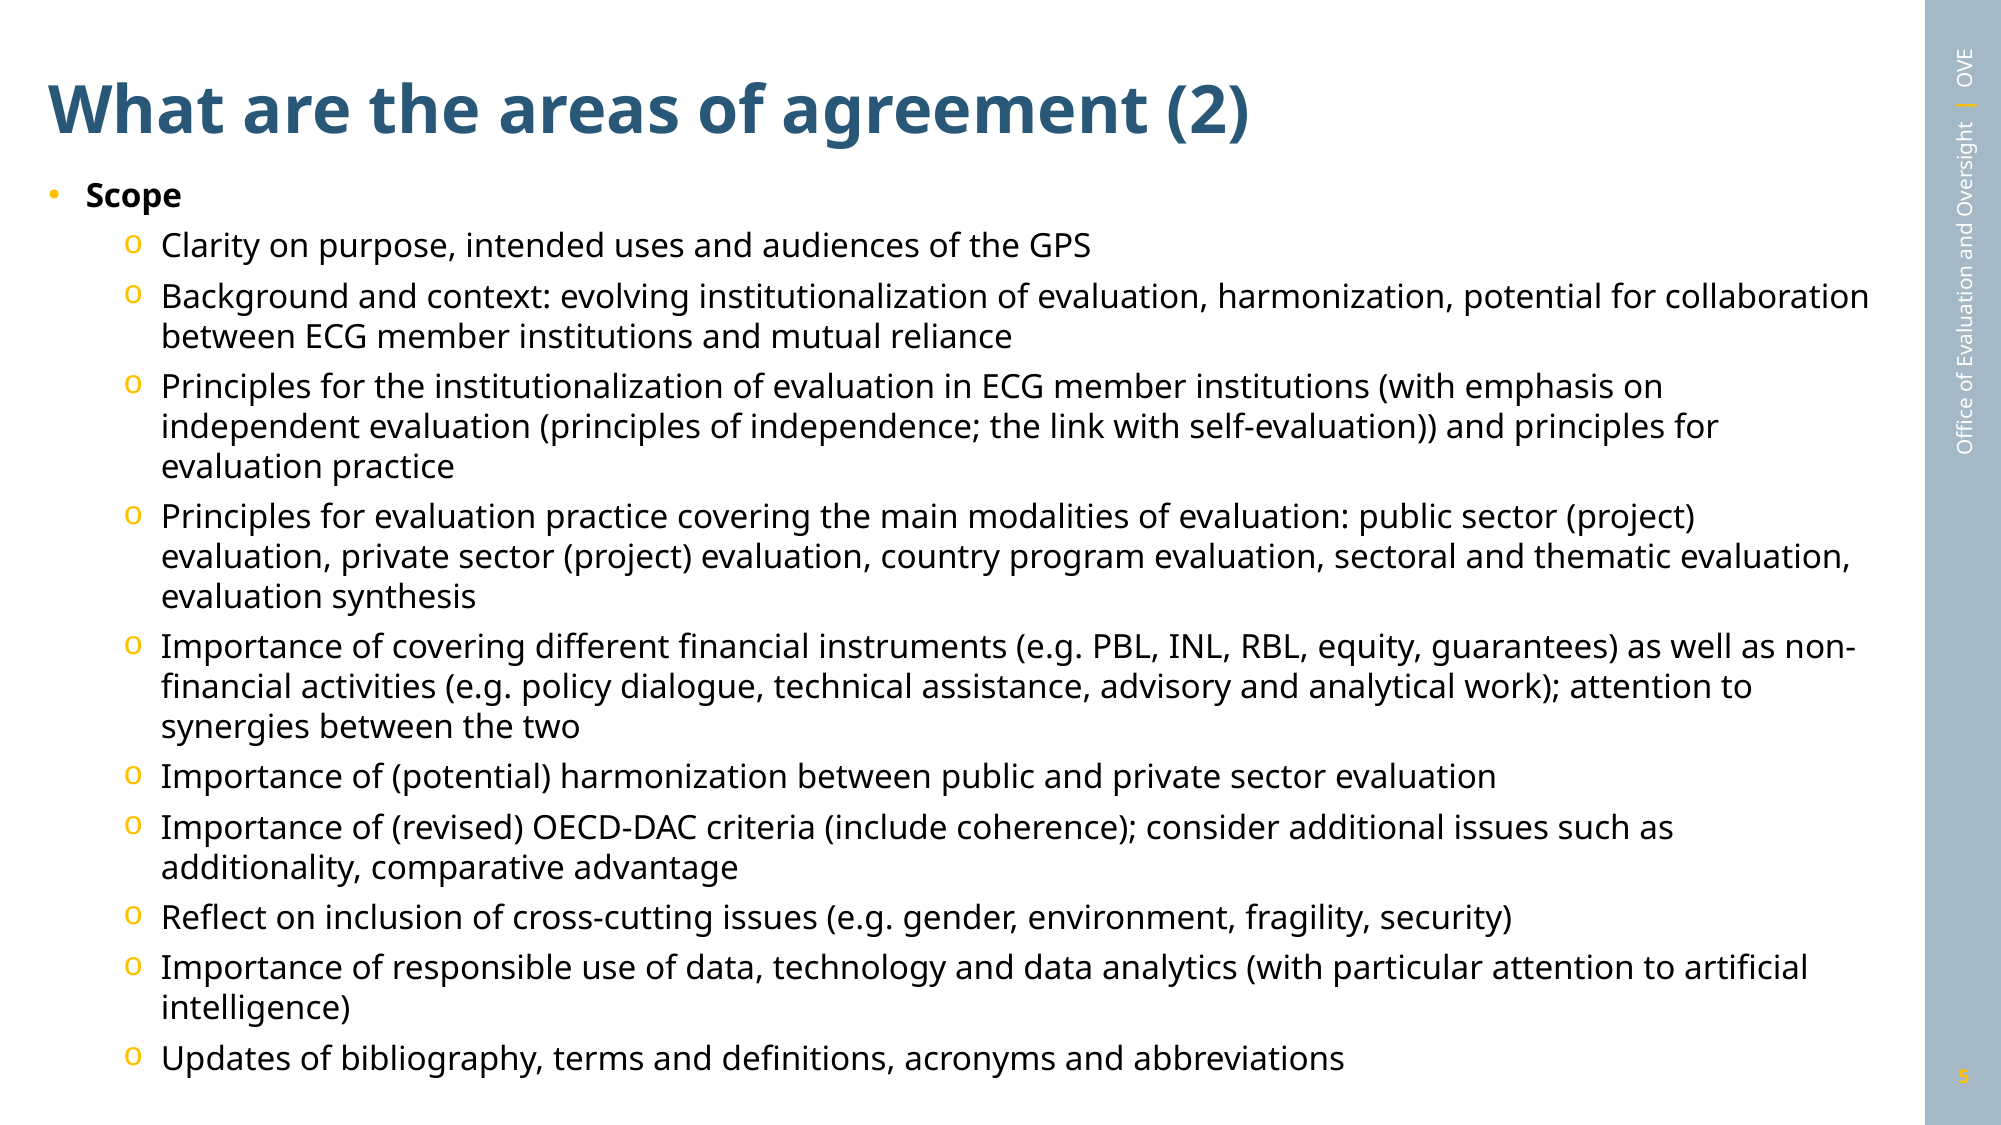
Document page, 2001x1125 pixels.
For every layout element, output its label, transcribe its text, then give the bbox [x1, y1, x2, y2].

slide_number 5 [1933, 1047, 1995, 1108]
title What are the areas of agreement (2) [33, 22, 1889, 166]
list Scope Clarity on purpose, intended uses and audiences of the GPS Background and context: evolving institutionalization of evaluation, harmonization, potential for collaboration between ECG member institutions and mutual reliance Principles for the institutionalization of evaluation in ECG member institutions (with emphasis on independent evaluation (principles of independence; the link with self-evaluation)) and principles for evaluation practice Principles for evaluation practice covering the main modalities of evaluation: public sector (project) evaluation, private sector (project) evaluation, country program evaluation, sectoral and thematic evaluation, evaluation synthesis Importance of covering different financial instruments (e.g. PBL, INL, RBL, equity, guarantees) as well as non-financial activities (e.g. policy dialogue, technical assistance, advisory and analytical work); attention to synergies between the two Importance of (potential) harmonization between public and private sector evaluation Importance of (revised) OECD-DAC criteria (include coherence); consider additional issues such as additionality, comparative advantage Reflect on inclusion of cross-cutting issues (e.g. gender, environment, fragility, security) Importance of responsible use of data, technology and data analytics (with particular attention to artificial intelligence) Updates of bibliography, terms and definitions, acronyms and abbreviations [33, 166, 1889, 956]
